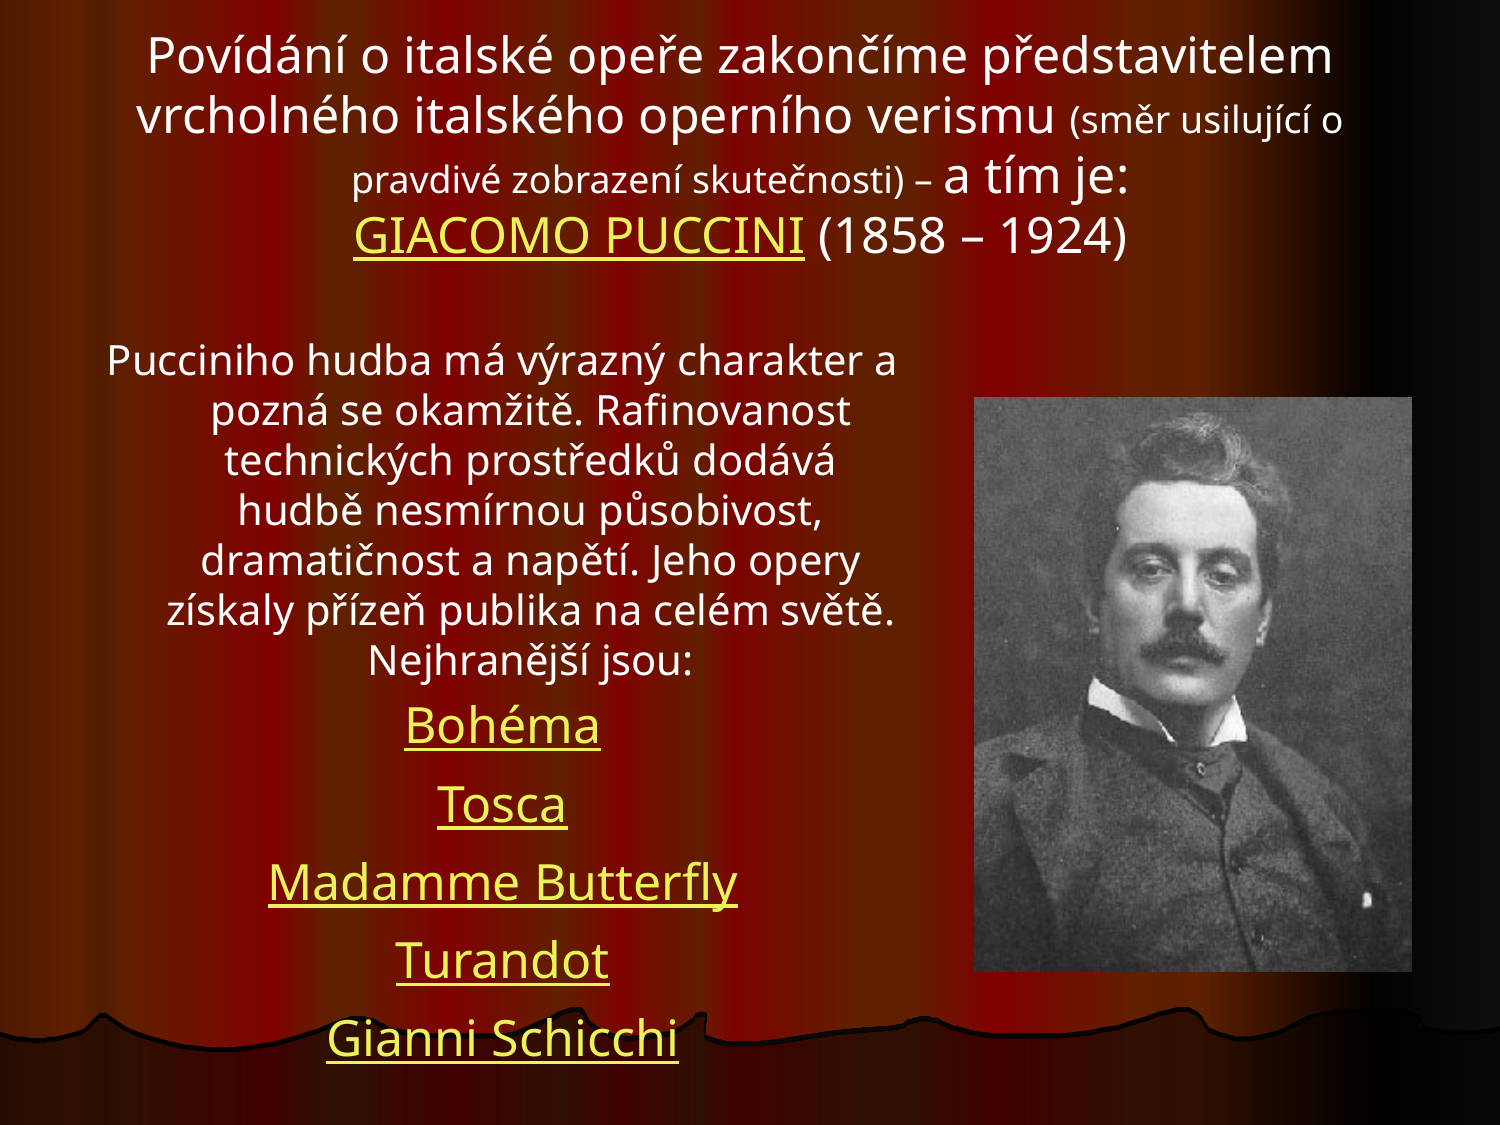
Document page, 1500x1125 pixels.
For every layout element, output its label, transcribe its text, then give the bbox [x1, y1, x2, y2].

title Povídání o italské opeře zakončíme představitelem vrcholného italského operního verismu (směr usilující o pravdivé zobrazení skutečnosti) – a tím je: GIACOMO PUCCINI (1858 – 1924) [65, 30, 1416, 264]
list Pucciniho hudba má výrazný charakter a pozná se okamžitě. Rafinovanost technických prostředků dodává hudbě nesmírnou působivost, dramatičnost a napětí. Jeho opery získaly přízeň publika na celém světě. Nejhranější jsou: Bohéma Tosca Madamme Butterfly Turandot Gianni Schicchi [88, 326, 918, 1070]
picture [974, 396, 1412, 973]
